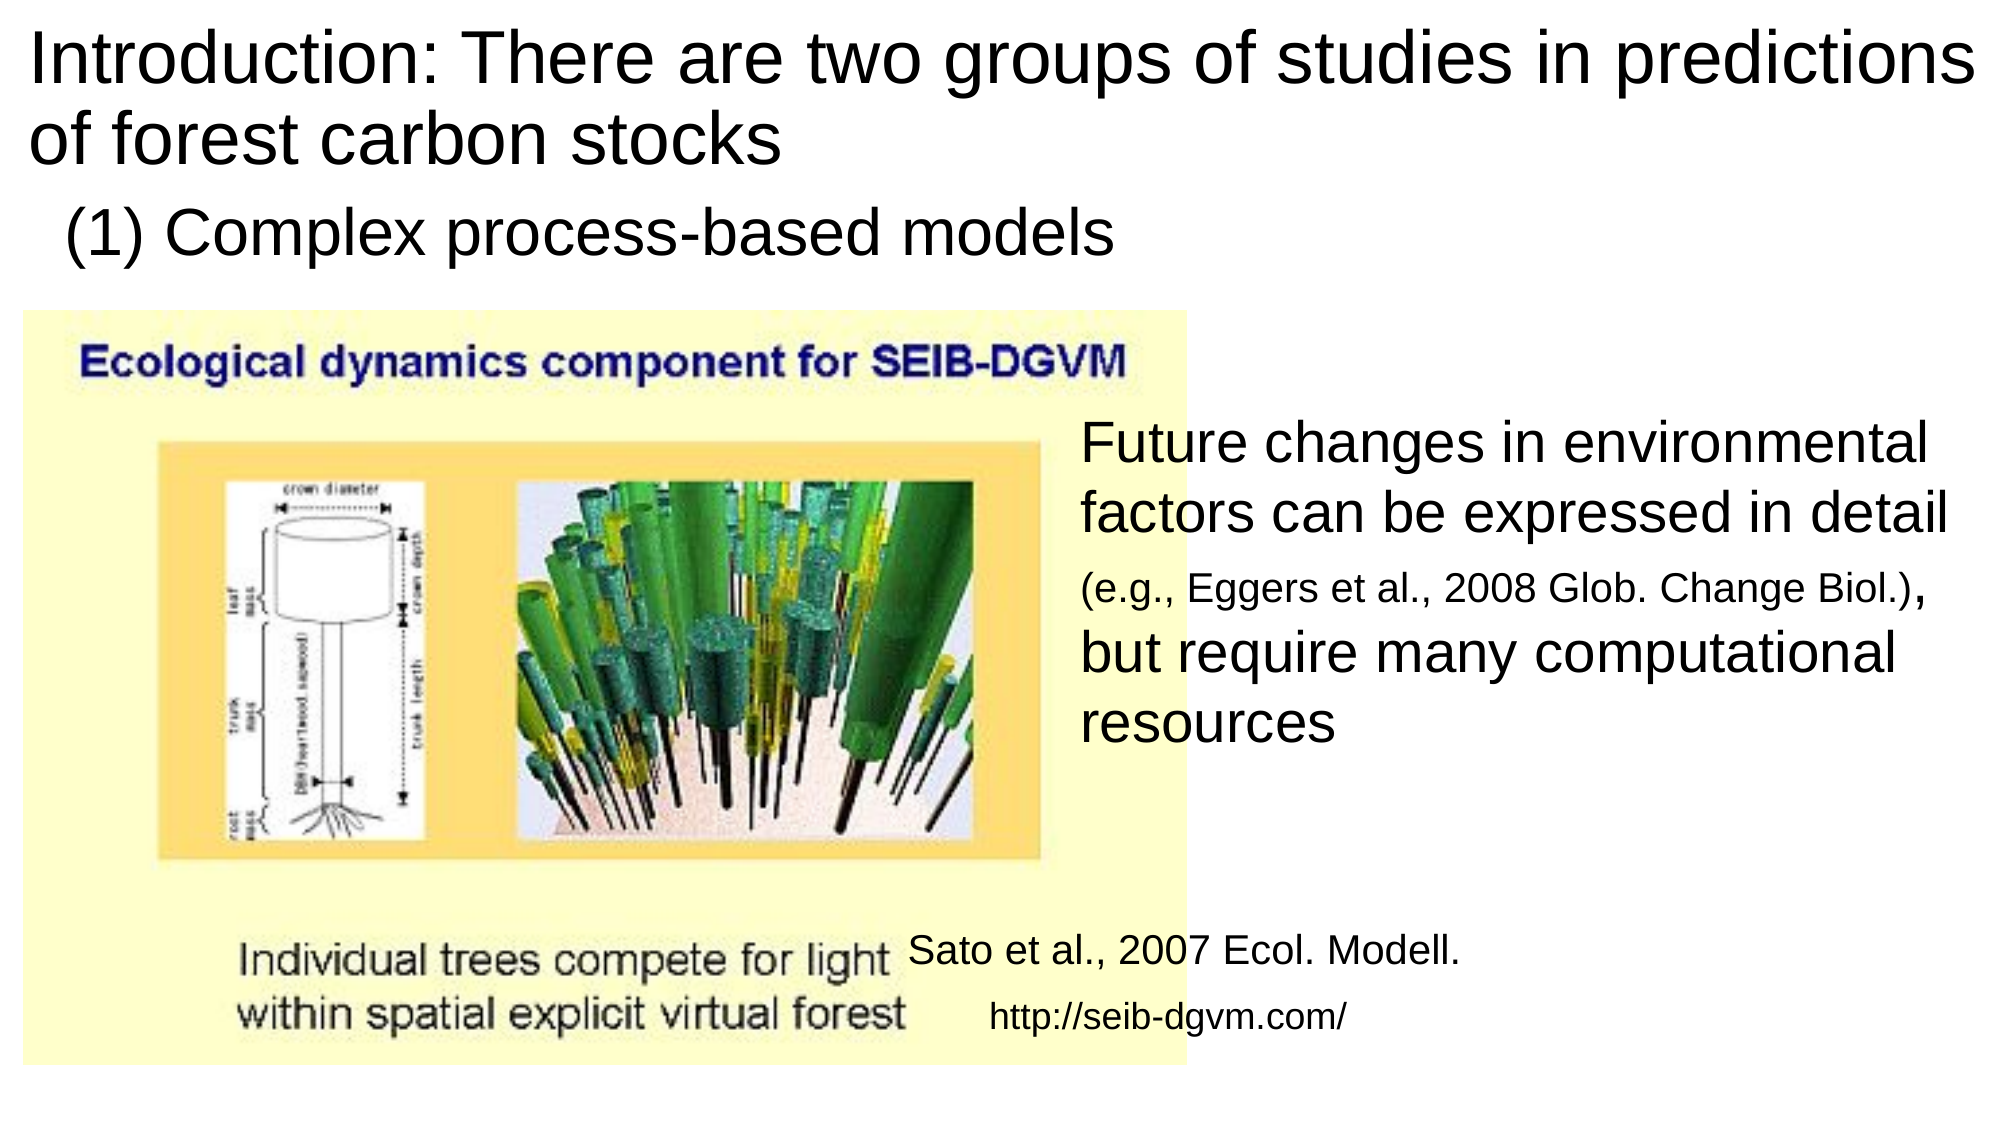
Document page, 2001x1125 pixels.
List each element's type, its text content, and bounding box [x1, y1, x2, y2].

picture [22, 310, 1187, 1065]
text_box Sato et al., 2007 Ecol. Modell. [1187, 915, 1480, 981]
text_box Introduction: There are two groups of studies in predictions of forest carbon stocks [13, 11, 2000, 207]
text_box (1) Complex process-based models [50, 207, 1222, 277]
text_box http://seib-dgvm.com/ [1187, 984, 1363, 1045]
text_box Future changes in environmental factors can be expressed in detail (e.g., Eggers et al., 2008 Glob. Change Biol.), but require many computational resources [1187, 396, 2000, 762]
